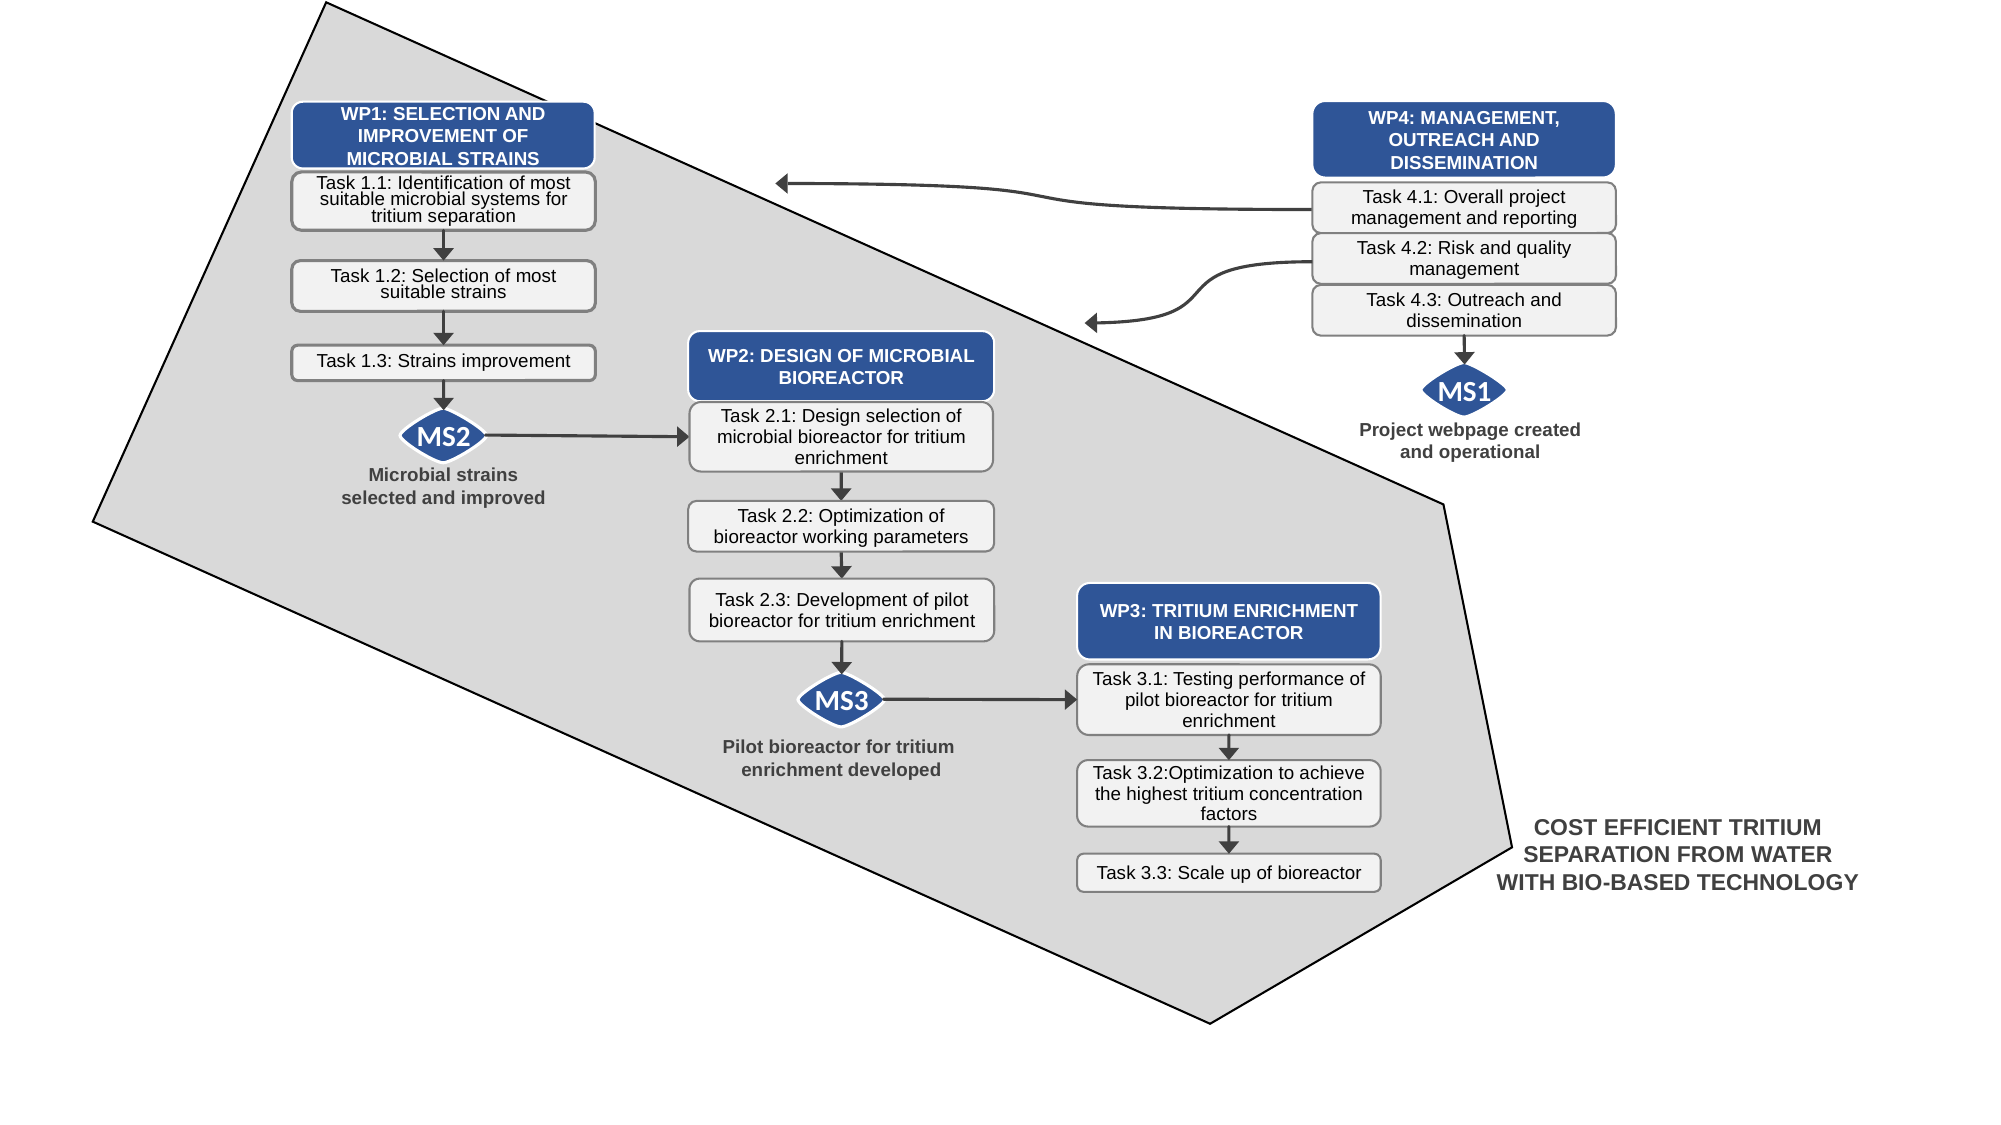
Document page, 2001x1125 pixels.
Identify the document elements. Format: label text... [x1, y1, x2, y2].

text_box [797, 672, 885, 727]
text_box [91, 0, 1505, 1025]
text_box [688, 331, 995, 642]
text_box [291, 101, 596, 381]
text_box Pilot bioreactor for tritium enrichment developed [710, 729, 972, 786]
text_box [400, 408, 443, 463]
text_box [1312, 100, 1616, 336]
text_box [1077, 582, 1381, 892]
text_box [443, 230, 1465, 579]
text_box Project webpage created and operational [1465, 411, 1593, 468]
text_box Microbial strains selected and improved [328, 457, 443, 514]
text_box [1089, 247, 1308, 337]
text_box COST EFFICIENT TRITIUM SEPARATION FROM WATER WITH BIO-BASED TECHNOLOGY [1484, 806, 1871, 901]
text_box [777, 158, 1310, 235]
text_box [1465, 362, 1508, 418]
